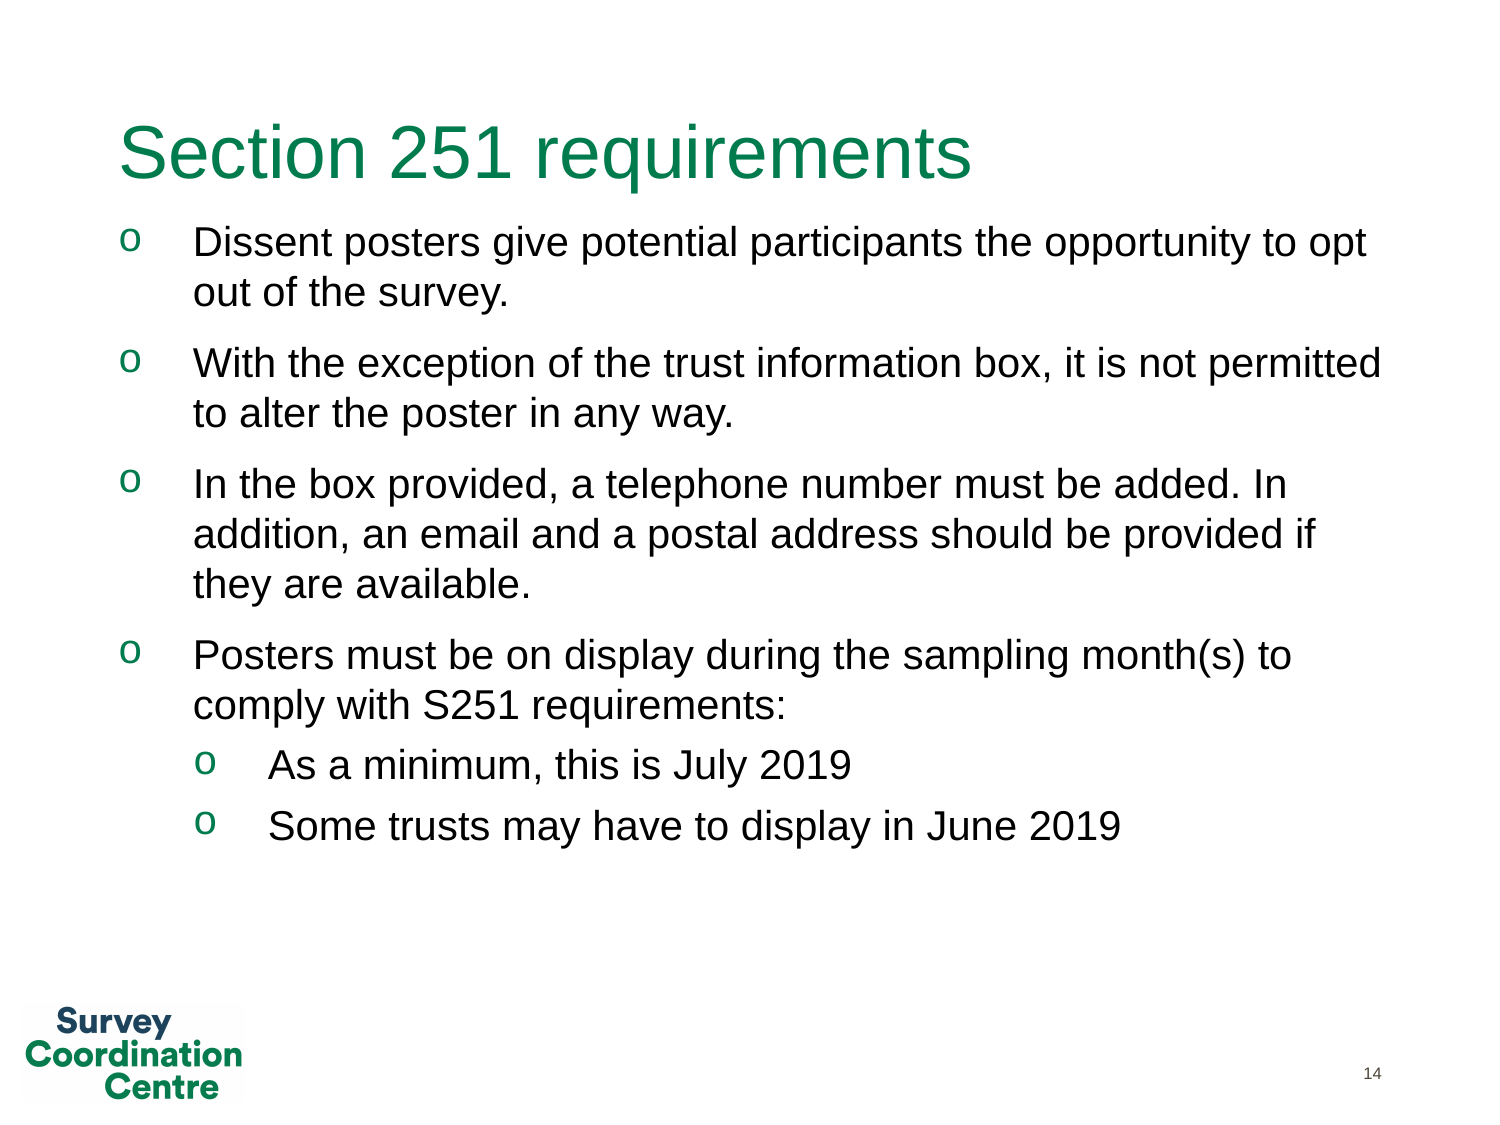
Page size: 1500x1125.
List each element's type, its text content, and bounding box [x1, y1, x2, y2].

title Section 251 requirements [103, 59, 1397, 249]
picture [22, 1003, 245, 1103]
slide_number 14 [1059, 1042, 1397, 1103]
list Dissent posters give potential participants the opportunity to opt out of the survey. With the exception of the trust information box, it is not permitted to alter the poster in any way. In the box provided, a telephone number must be added. In addition, an email and a postal address should be provided if they are available. Posters must be on display during the sampling month(s) to comply with S251 requirements: As a minimum, this is July 2019 Some trusts may have to display in June 2019 [103, 207, 1410, 952]
